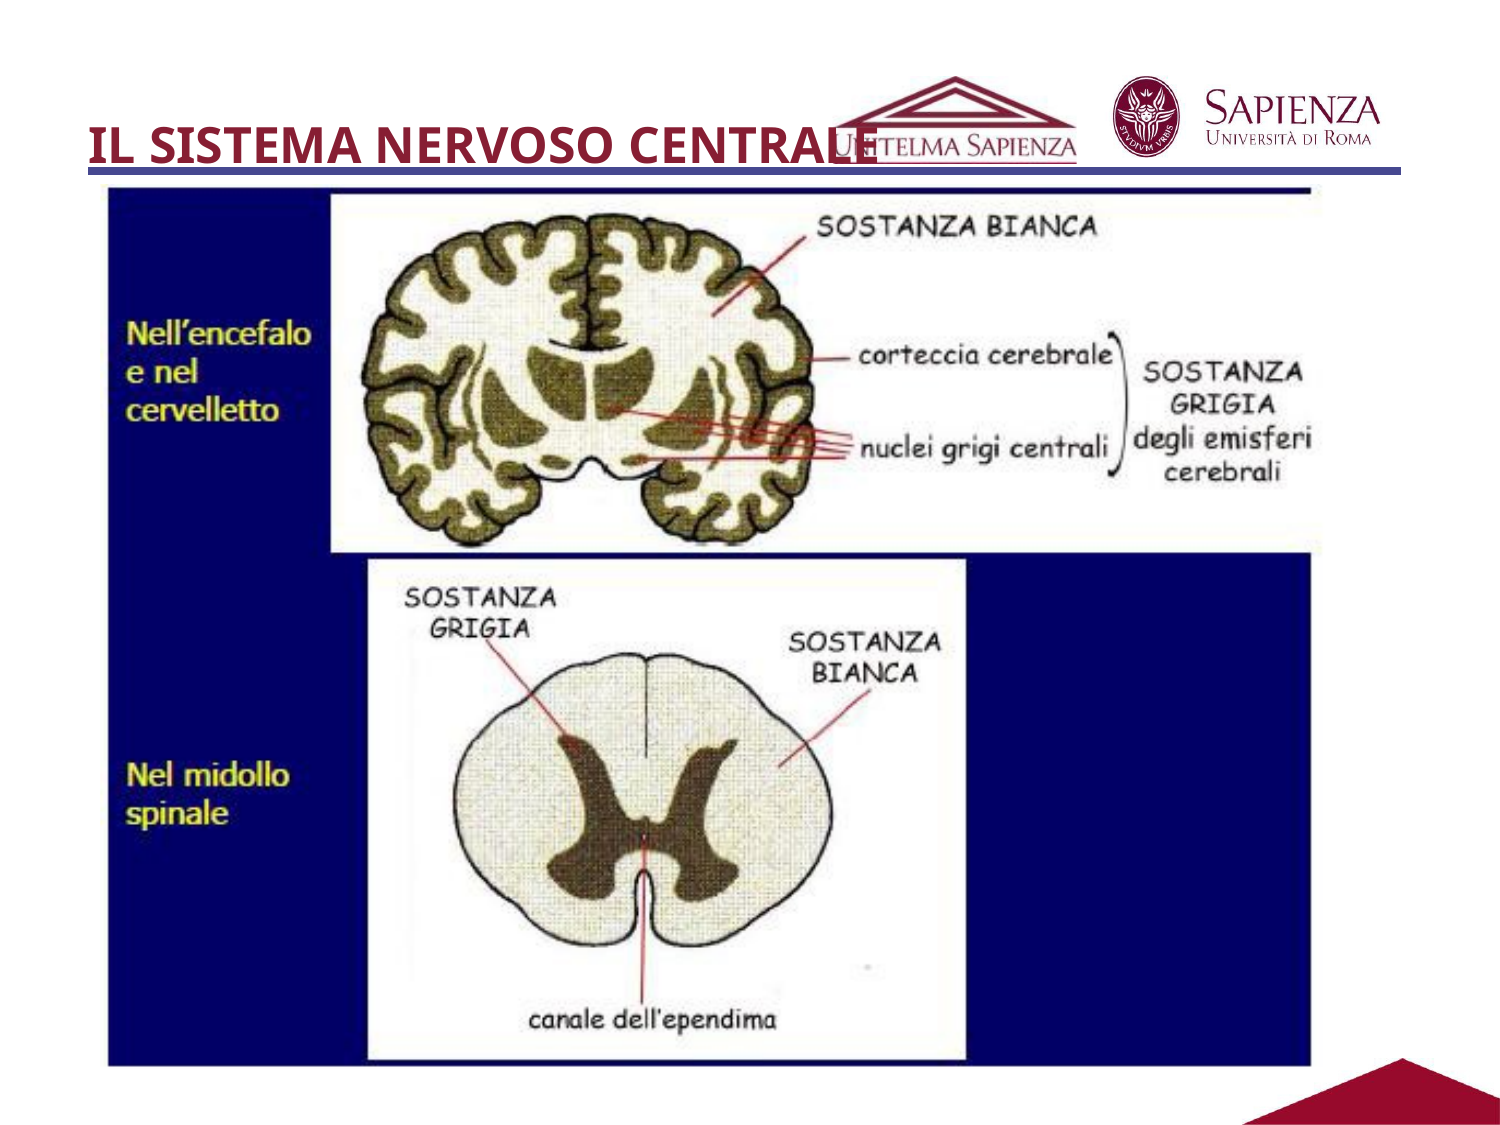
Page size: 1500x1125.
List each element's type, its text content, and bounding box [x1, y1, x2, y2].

text_box [100, 184, 1329, 1071]
title IL SISTEMA NERVOSO CENTRALE [86, 34, 1414, 302]
picture [1241, 1058, 1500, 1125]
